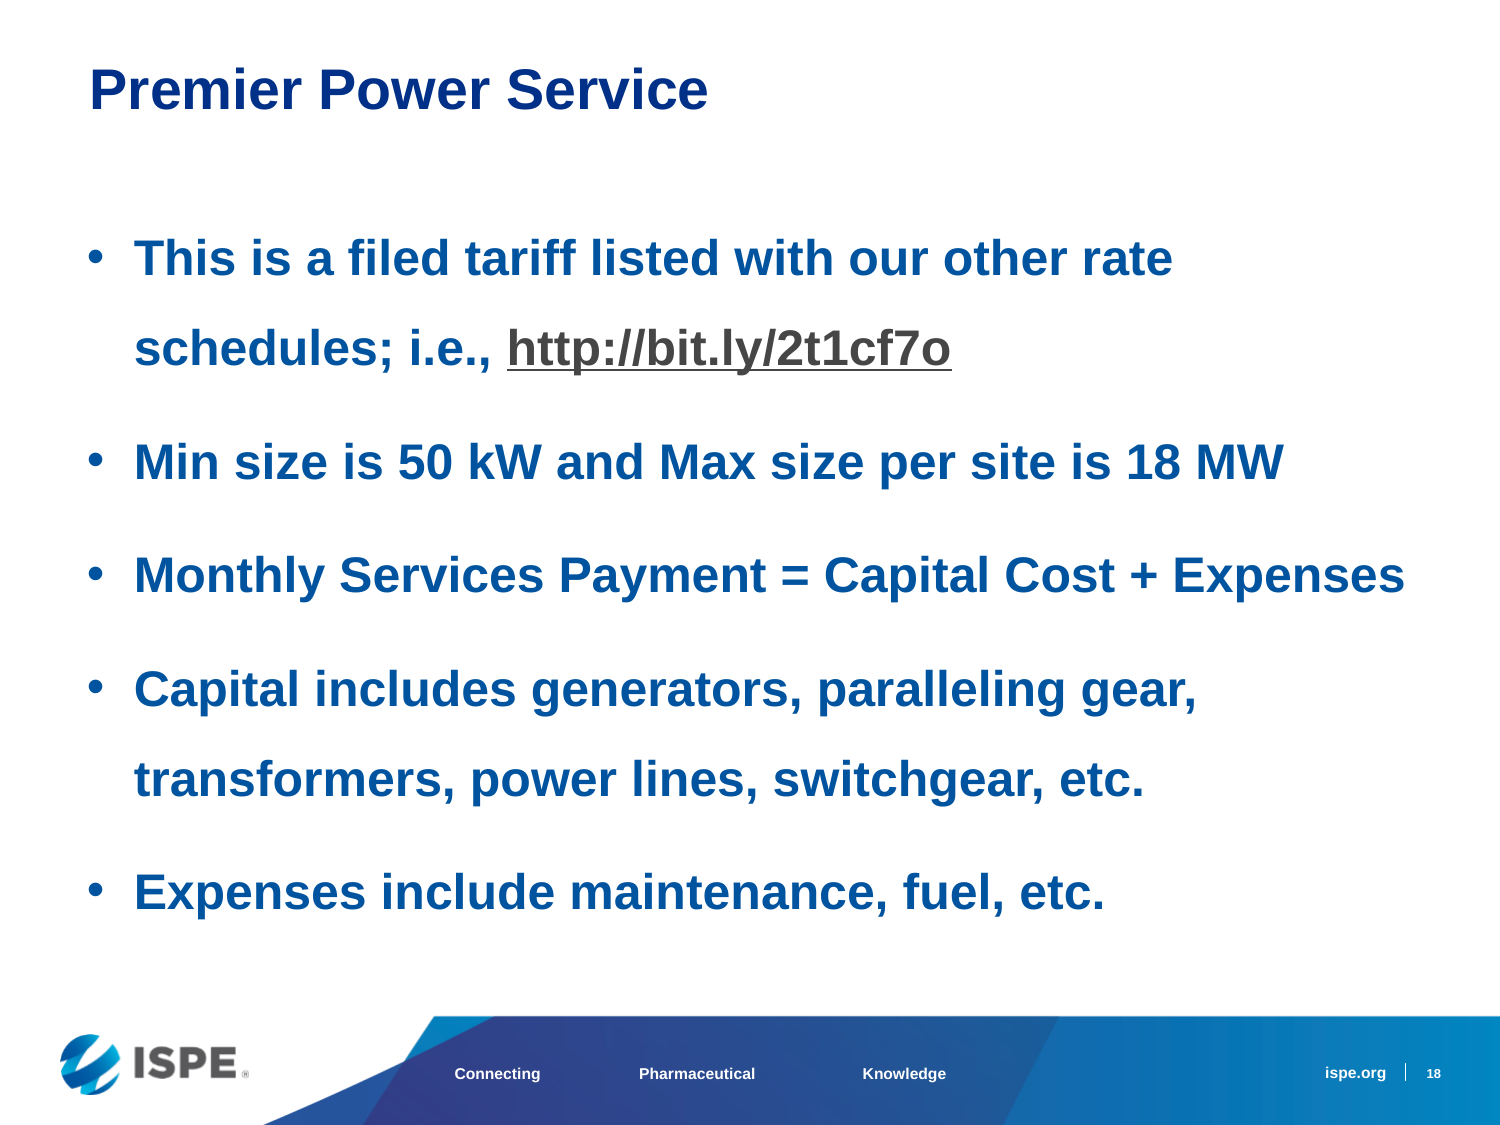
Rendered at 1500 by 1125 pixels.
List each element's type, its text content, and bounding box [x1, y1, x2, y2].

list This is a filed tariff listed with our other rate schedules; i.e., http://bit.ly/2t1cf7o Min size is 50 kW and Max size per site is 18 MW Monthly Services Payment = Capital Cost + Expenses Capital includes generators, paralleling gear, transformers, power lines, switchgear, etc. Expenses include maintenance, fuel, etc. [86, 195, 1439, 978]
slide_number 18 [1426, 1021, 1477, 1082]
title Premier Power Service [75, 45, 1425, 168]
picture [0, 0, 1500, 1125]
